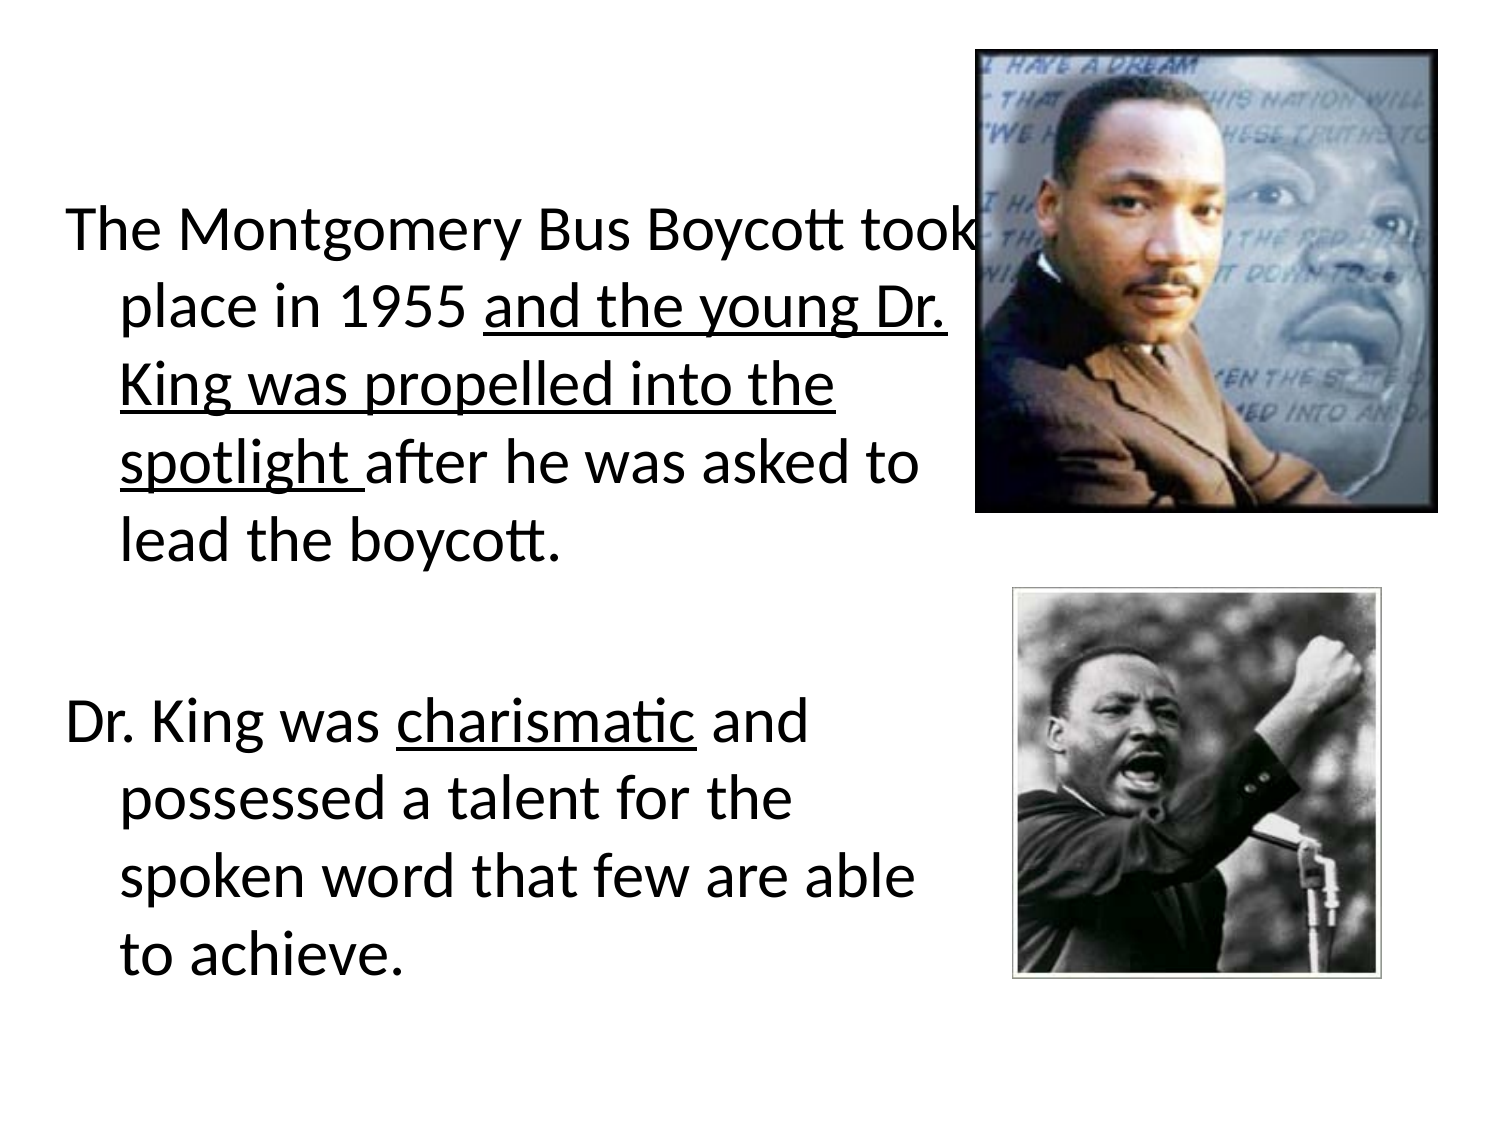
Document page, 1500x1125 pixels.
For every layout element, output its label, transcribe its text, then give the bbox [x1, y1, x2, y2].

picture [1012, 587, 1382, 979]
list The Montgomery Bus Boycott took place in 1955 and the young Dr. King was propelled into the spotlight after he was asked to lead the boycott. Dr. King was charismatic and possessed a talent for the spoken word that few are able to achieve. [50, 87, 1000, 1088]
picture [974, 49, 1438, 513]
